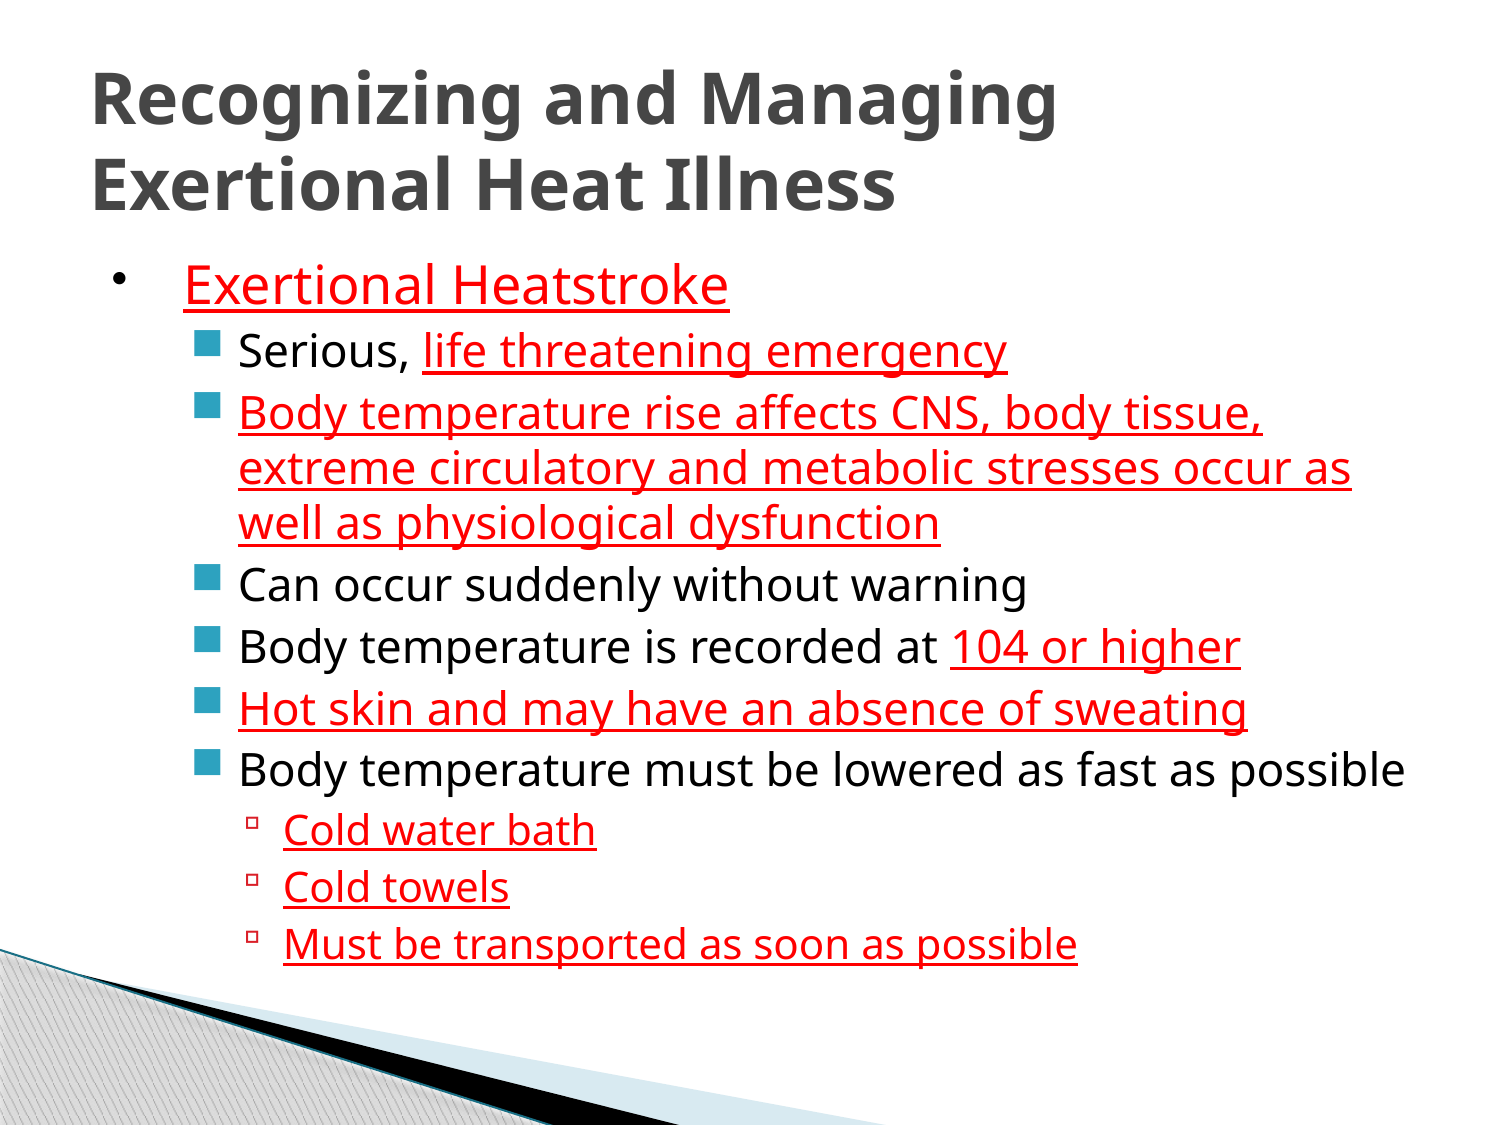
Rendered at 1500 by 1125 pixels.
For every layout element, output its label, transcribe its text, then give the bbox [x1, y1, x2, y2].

list Exertional Heatstroke Serious, life threatening emergency Body temperature rise affects CNS, body tissue, extreme circulatory and metabolic stresses occur as well as physiological dysfunction Can occur suddenly without warning Body temperature is recorded at 104 or higher Hot skin and may have an absence of sweating Body temperature must be lowered as fast as possible Cold water bath Cold towels Must be transported as soon as possible [74, 242, 1426, 986]
title Recognizing and Managing Exertional Heat Illness [75, 45, 1425, 233]
